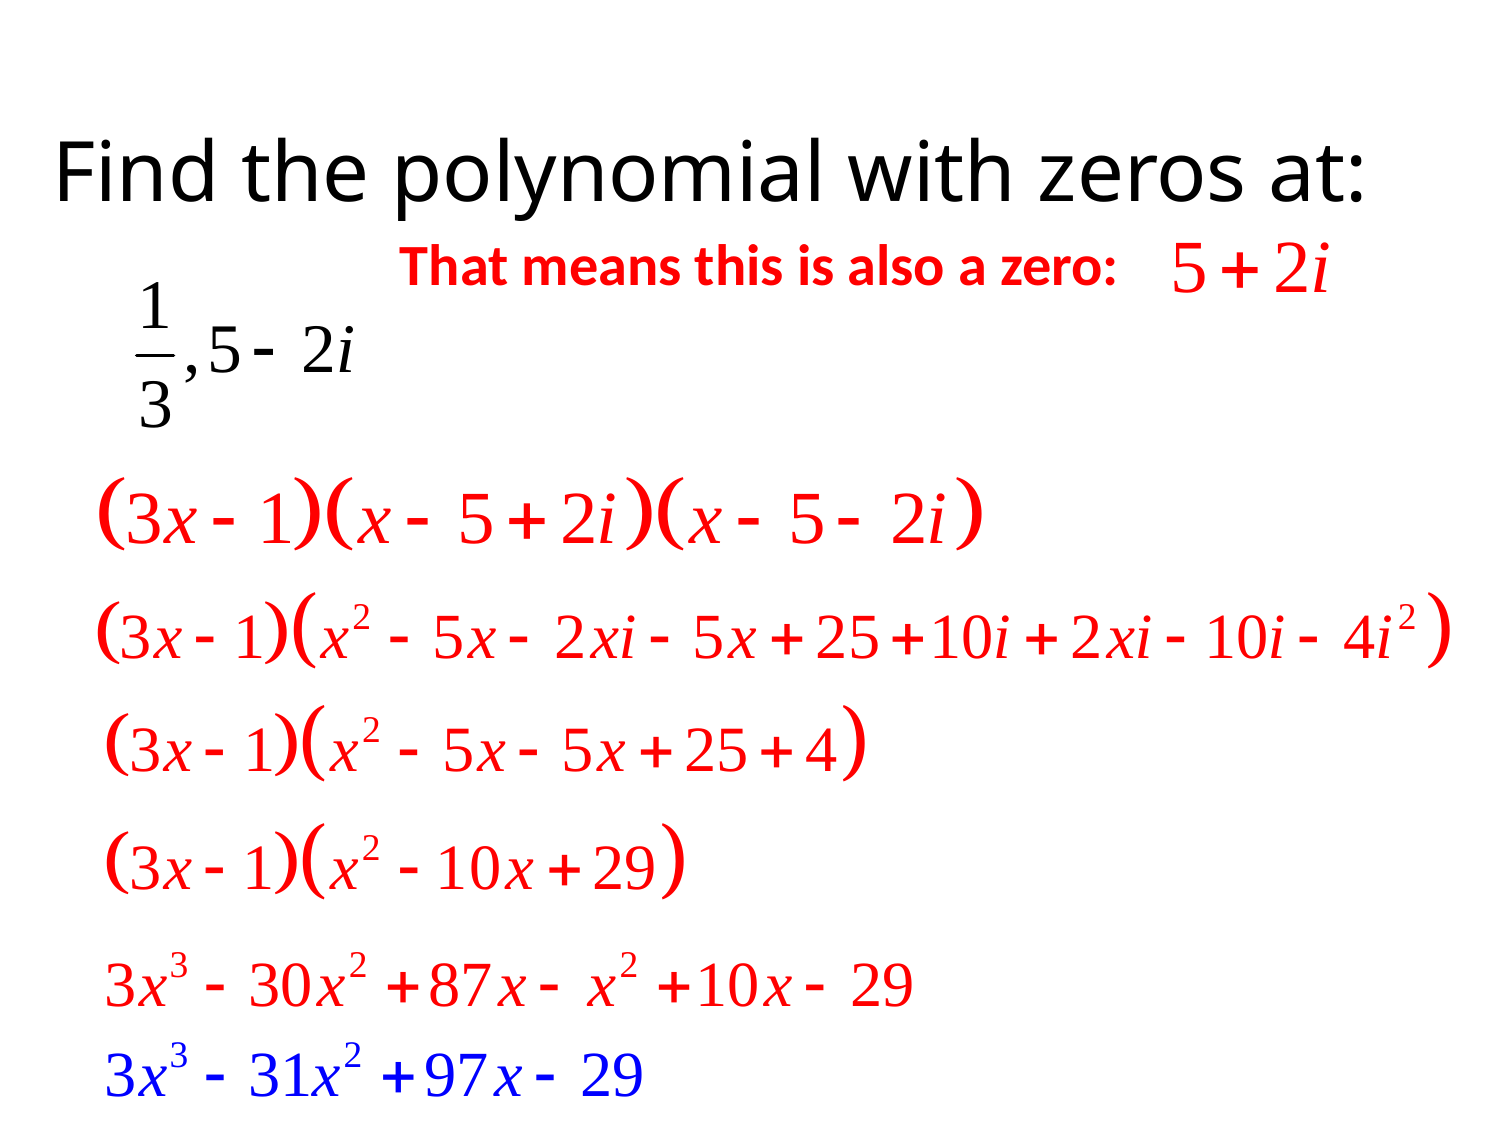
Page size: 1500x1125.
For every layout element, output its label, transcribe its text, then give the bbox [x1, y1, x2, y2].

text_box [97, 936, 924, 1023]
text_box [87, 462, 994, 583]
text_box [97, 1026, 655, 1113]
text_box That means this is also a zero: [312, 219, 1207, 305]
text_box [87, 583, 1457, 702]
title Find the polynomial with zeros at: [37, 87, 1388, 263]
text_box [97, 695, 870, 814]
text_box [1161, 223, 1343, 312]
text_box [97, 813, 693, 933]
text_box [124, 262, 369, 443]
